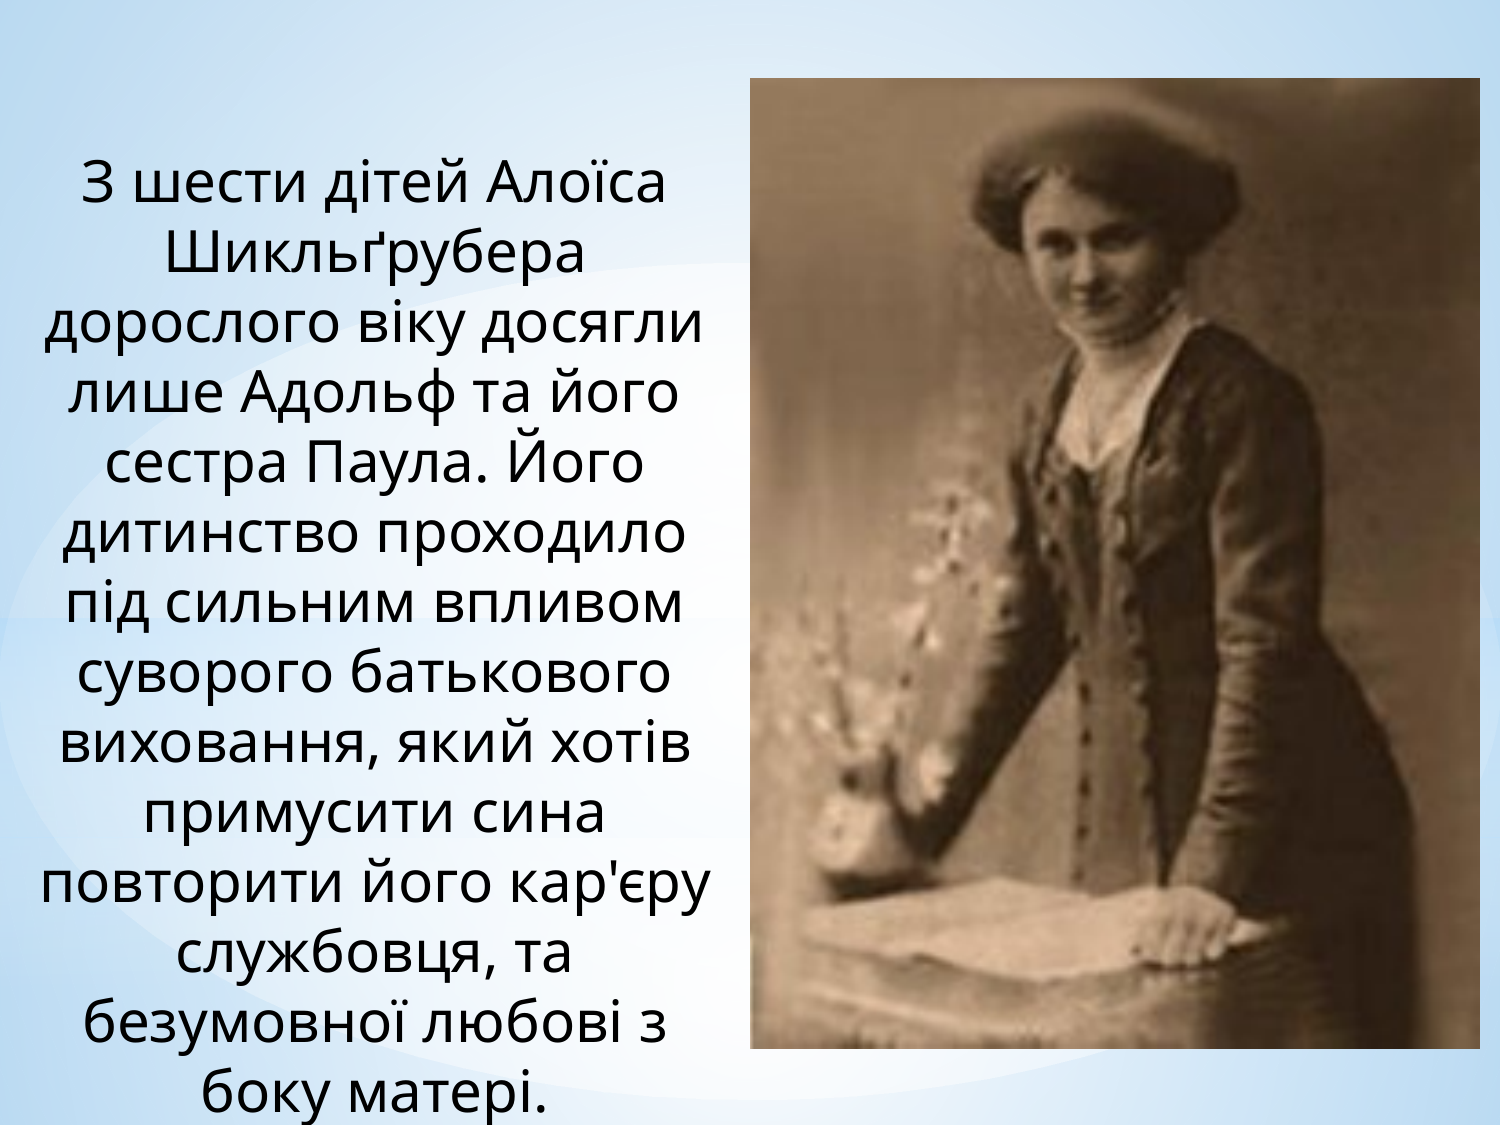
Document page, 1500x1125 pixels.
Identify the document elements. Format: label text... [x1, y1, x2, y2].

picture [749, 77, 1481, 1050]
text_box З шести дітей Алоїса Шикльґрубера дорослого віку досягли лише Адольф та його сестра Паула. Його дитинство проходило під сильним впливом суворого батькового виховання, який хотів примусити сина повторити його кар'єру службовця, та безумовної любові з боку матері. [0, 137, 750, 1125]
